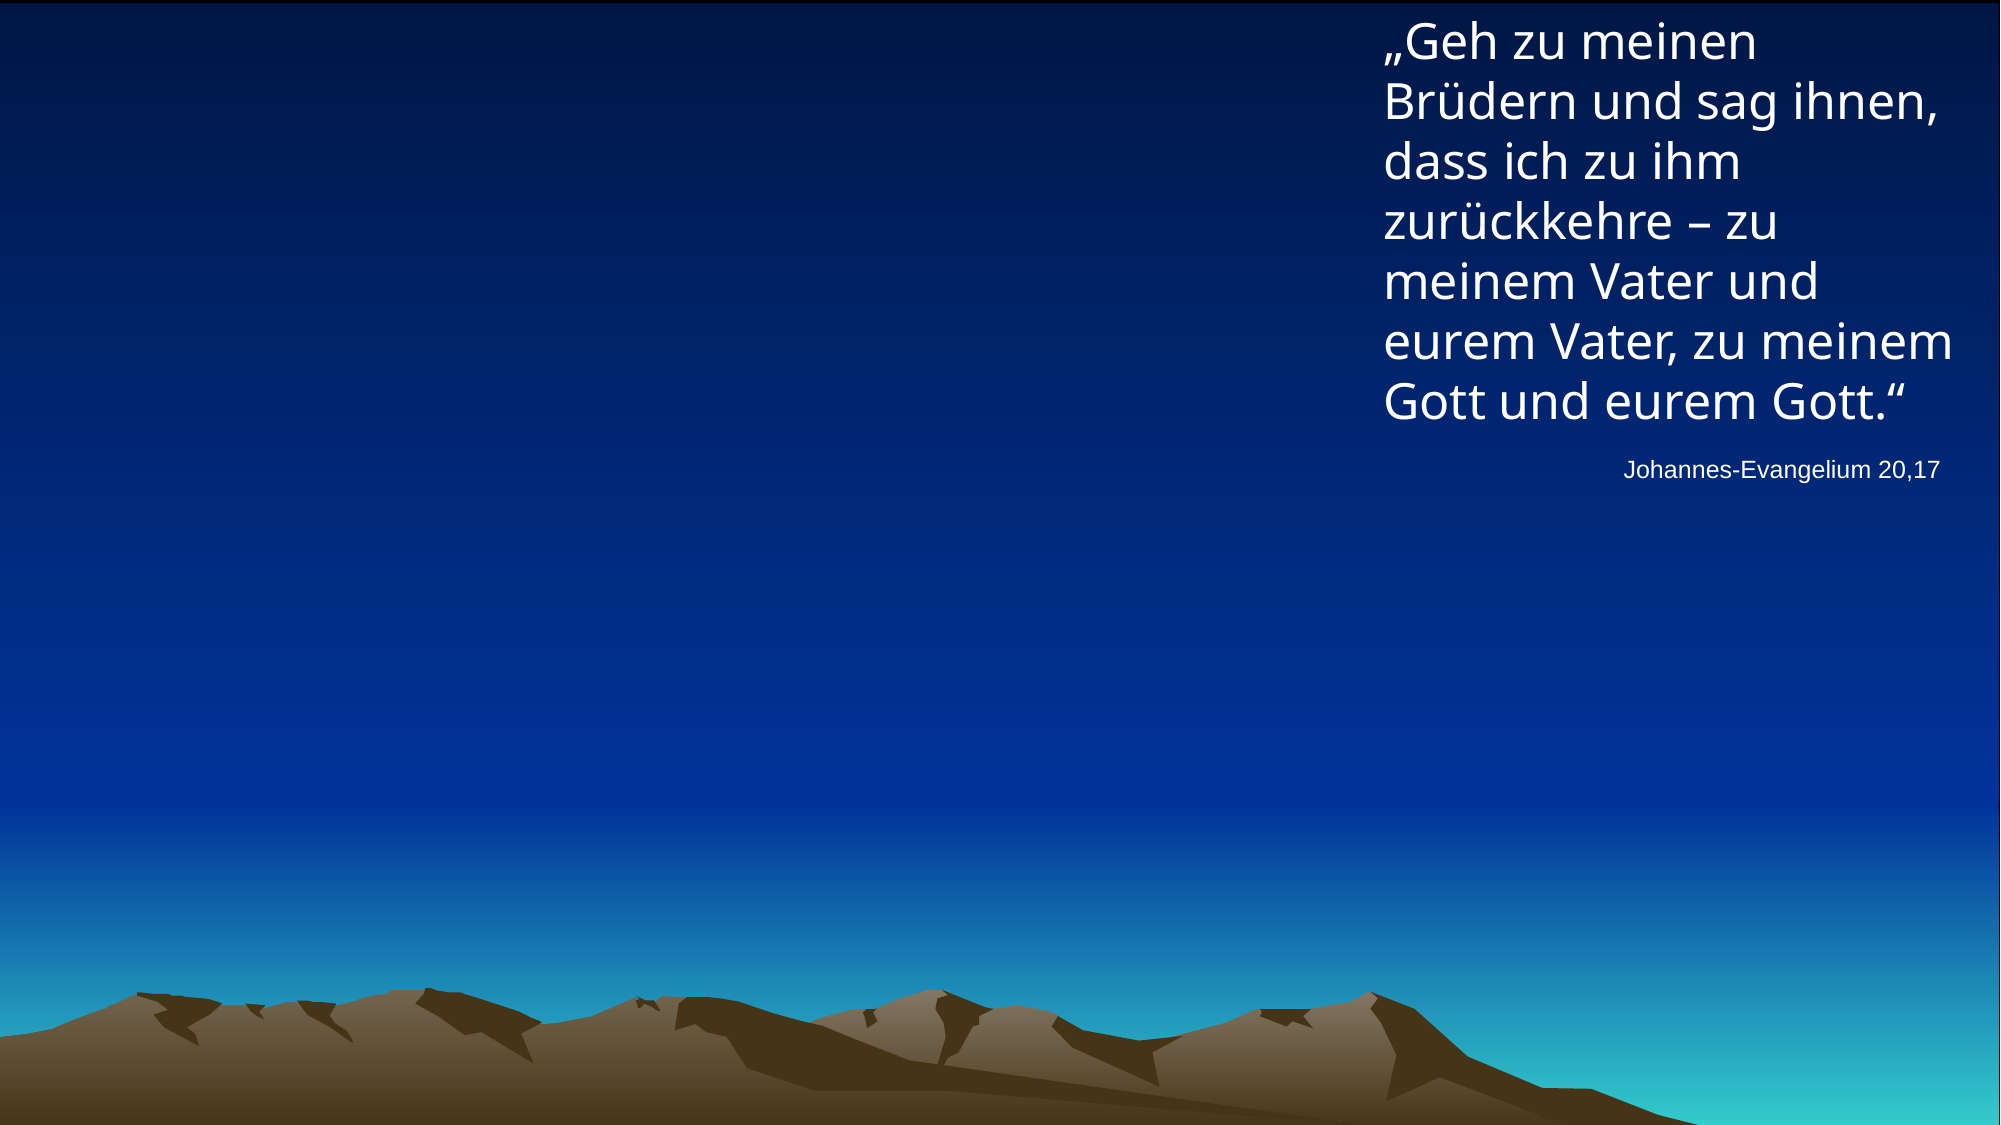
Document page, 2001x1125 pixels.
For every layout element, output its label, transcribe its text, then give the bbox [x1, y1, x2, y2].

subtitle Johannes-Evangelium 20,17 [1271, 446, 1957, 1114]
title „Geh zu meinen Brüdern und sag ihnen, dass ich zu ihm zurückkehre – zu meinem Vater und eurem Vater, zu meinem Gott und eurem Gott.“ [1368, 2, 1971, 438]
